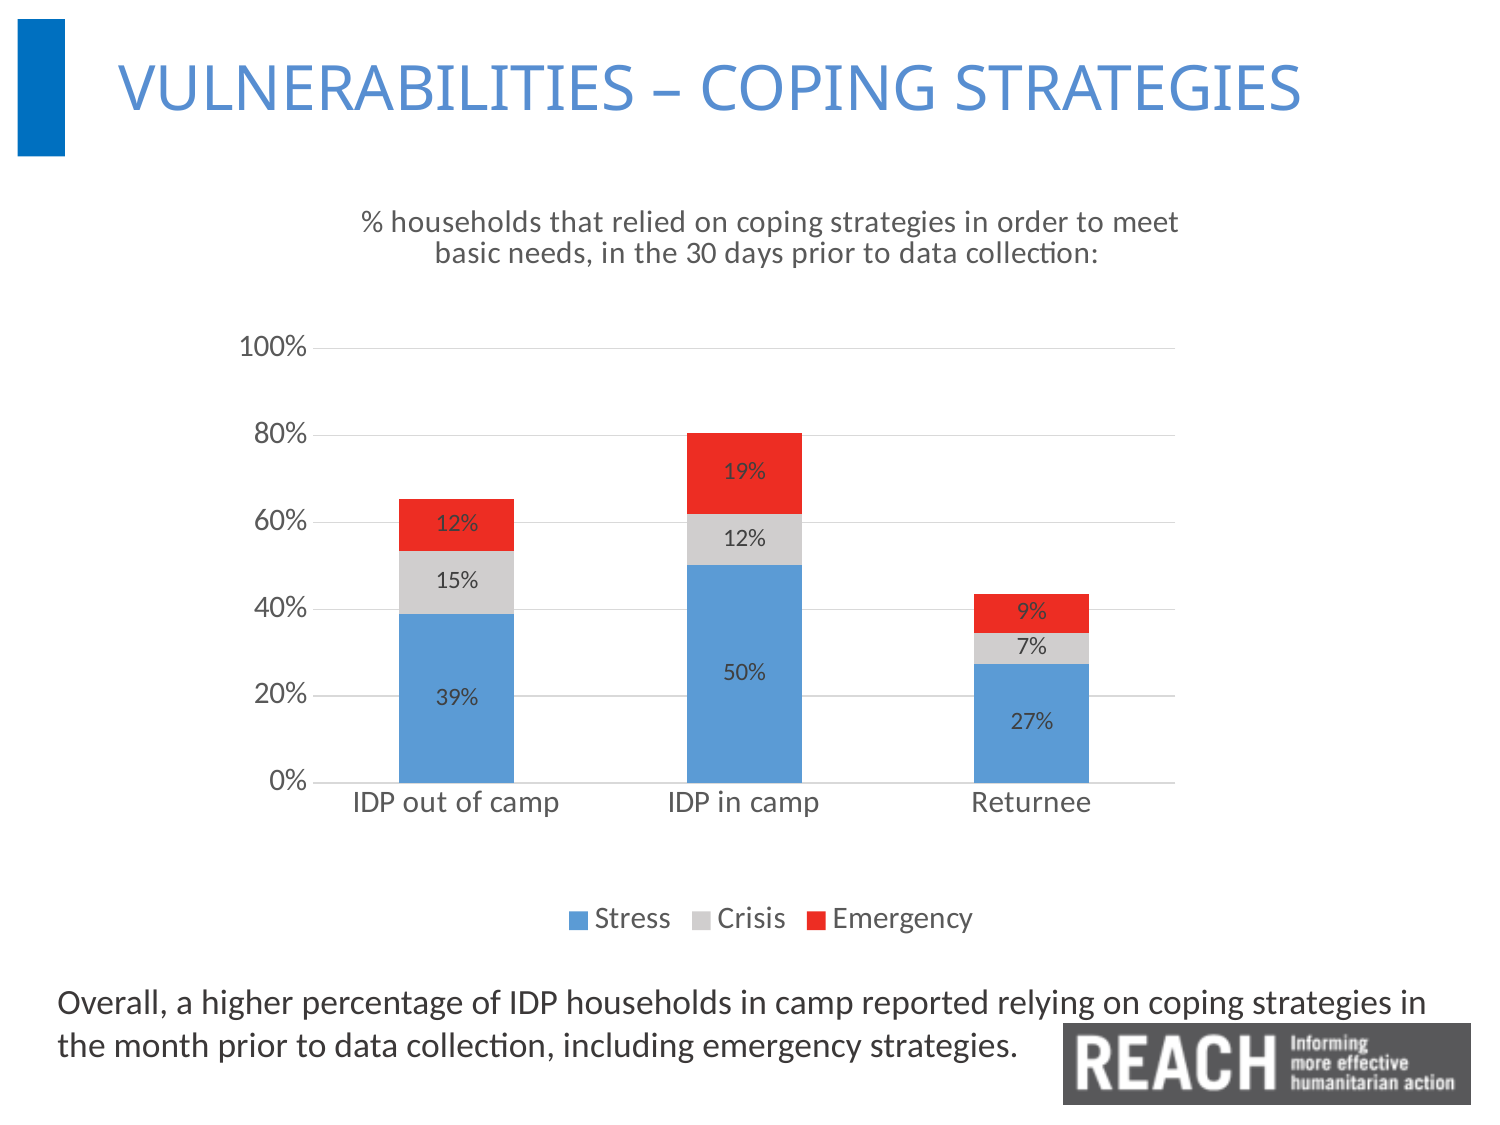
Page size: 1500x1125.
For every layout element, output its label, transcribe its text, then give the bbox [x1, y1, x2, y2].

text_box Overall, a higher percentage of IDP households in camp reported relying on coping strategies in the month prior to data collection, including emergency strategies. [42, 971, 1500, 1072]
title VULNERABILITIES – COPING STRATEGIES [103, 19, 1397, 161]
picture [1063, 1023, 1471, 1105]
slide_number 20 [1059, 1072, 1063, 1103]
chart [236, 175, 1306, 943]
